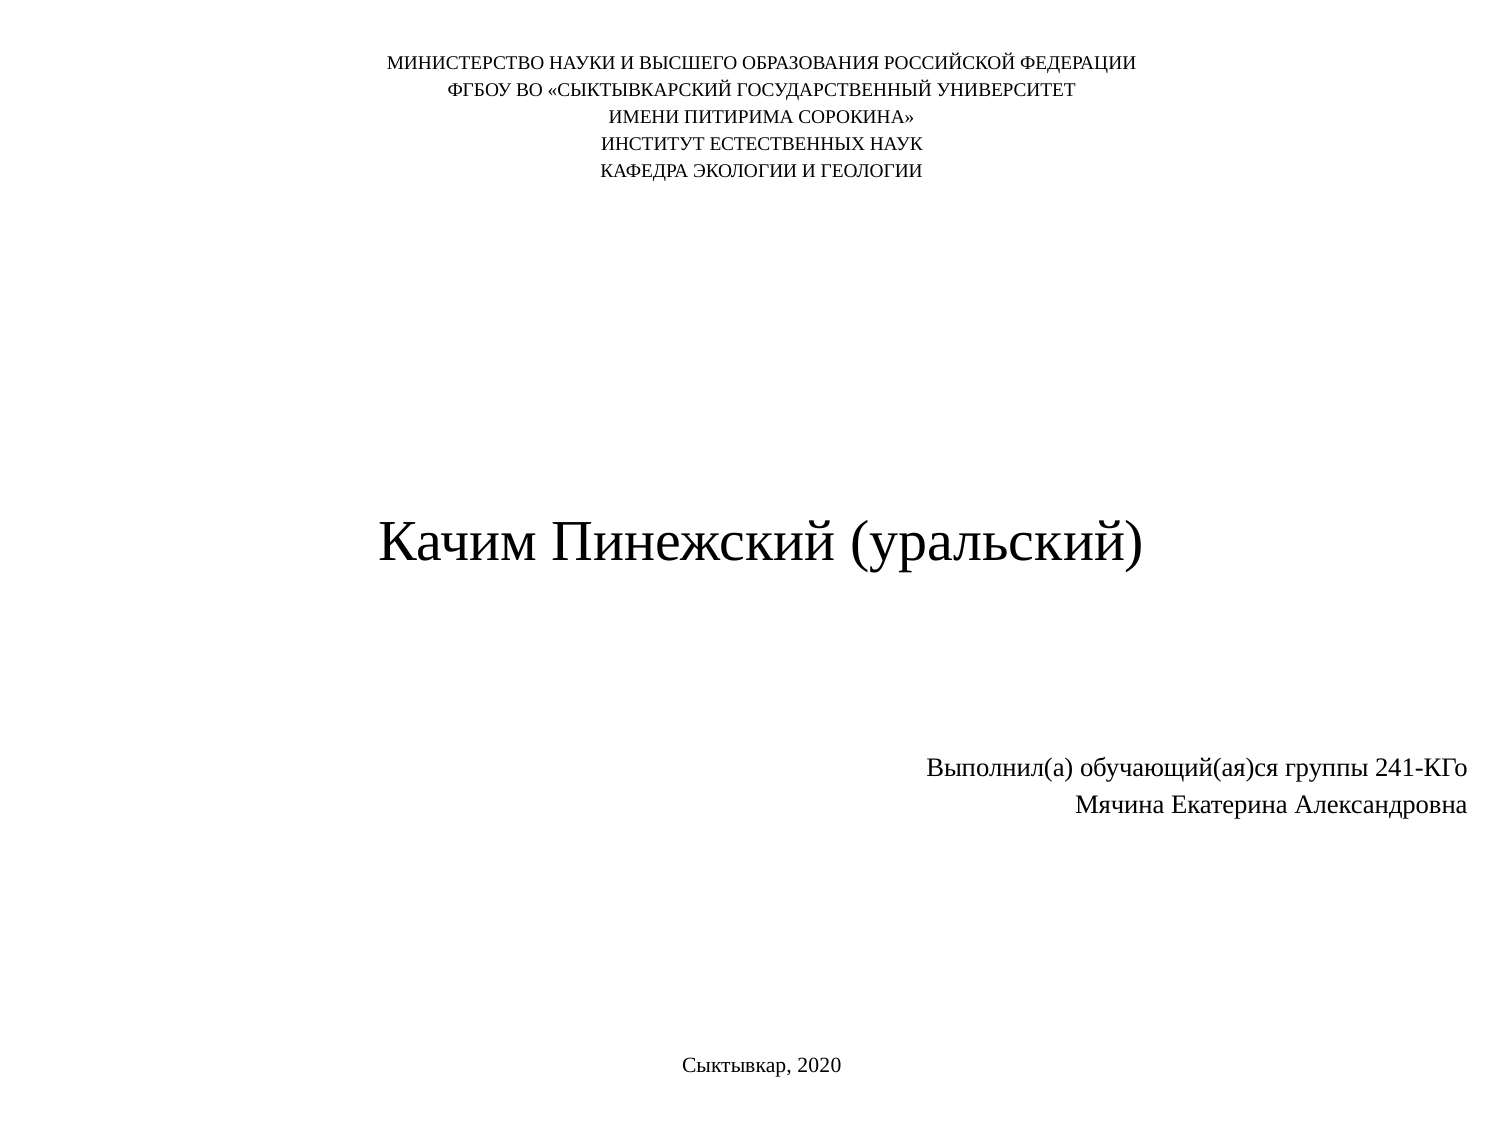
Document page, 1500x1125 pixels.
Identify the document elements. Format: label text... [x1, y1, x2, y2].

subtitle Министерство науки и высшего образования Российской Федерации ФГБОУ ВО «Сыктывкарский государственный университет имени Питирима Сорокина» институт естественных наук кафедра экологии и геологии Качим Пинежский (уральский) Выполнил(а) обучающий(ая)ся группы 241-КГо Мячина Екатерина Александровна Сыктывкар, 2020 [41, 42, 1483, 1106]
